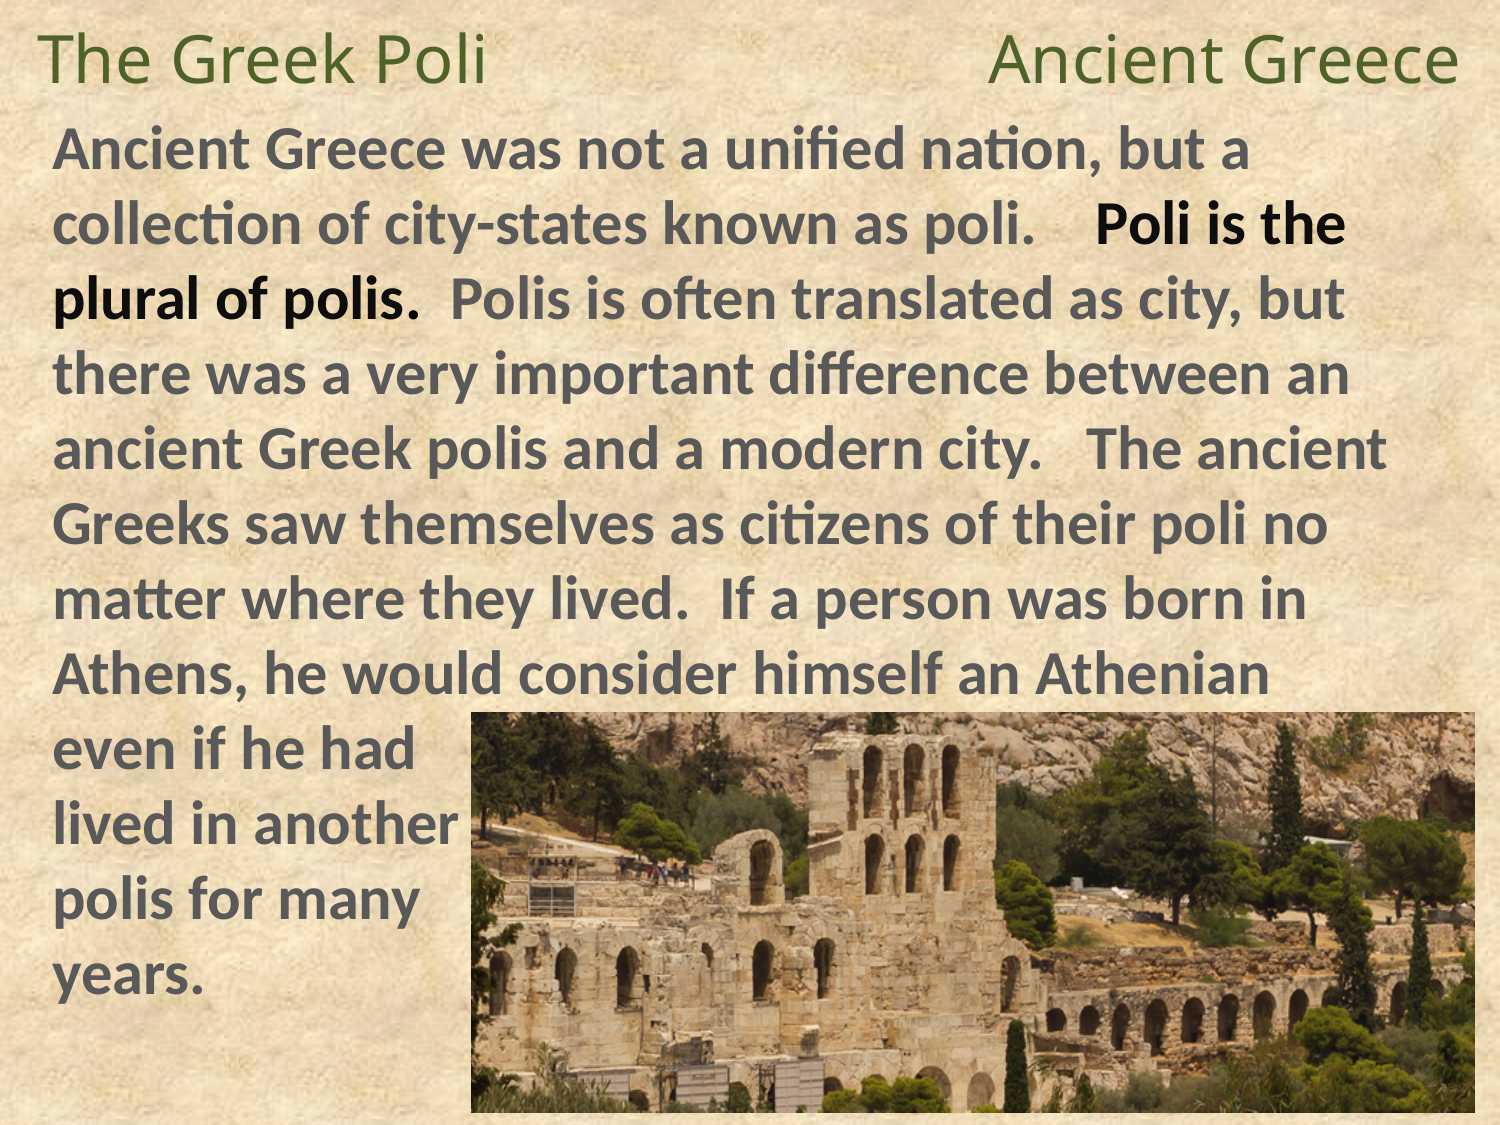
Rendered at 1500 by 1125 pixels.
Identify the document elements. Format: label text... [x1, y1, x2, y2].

text_box The Greek Poli Ancient Greece [0, 0, 1500, 113]
picture [0, 113, 1500, 1125]
text_box Ancient Greece was not a unified nation, but a collection of city-states known as poli. Poli is the plural of polis. Polis is often translated as city, but there was a very important difference between an ancient Greek polis and a modern city. The ancient Greeks saw themselves as citizens of their poli no matter where they lived. If a person was born in Athens, he would consider himself an Athenian even if he had lived in another polis for many years. [37, 99, 1425, 1014]
